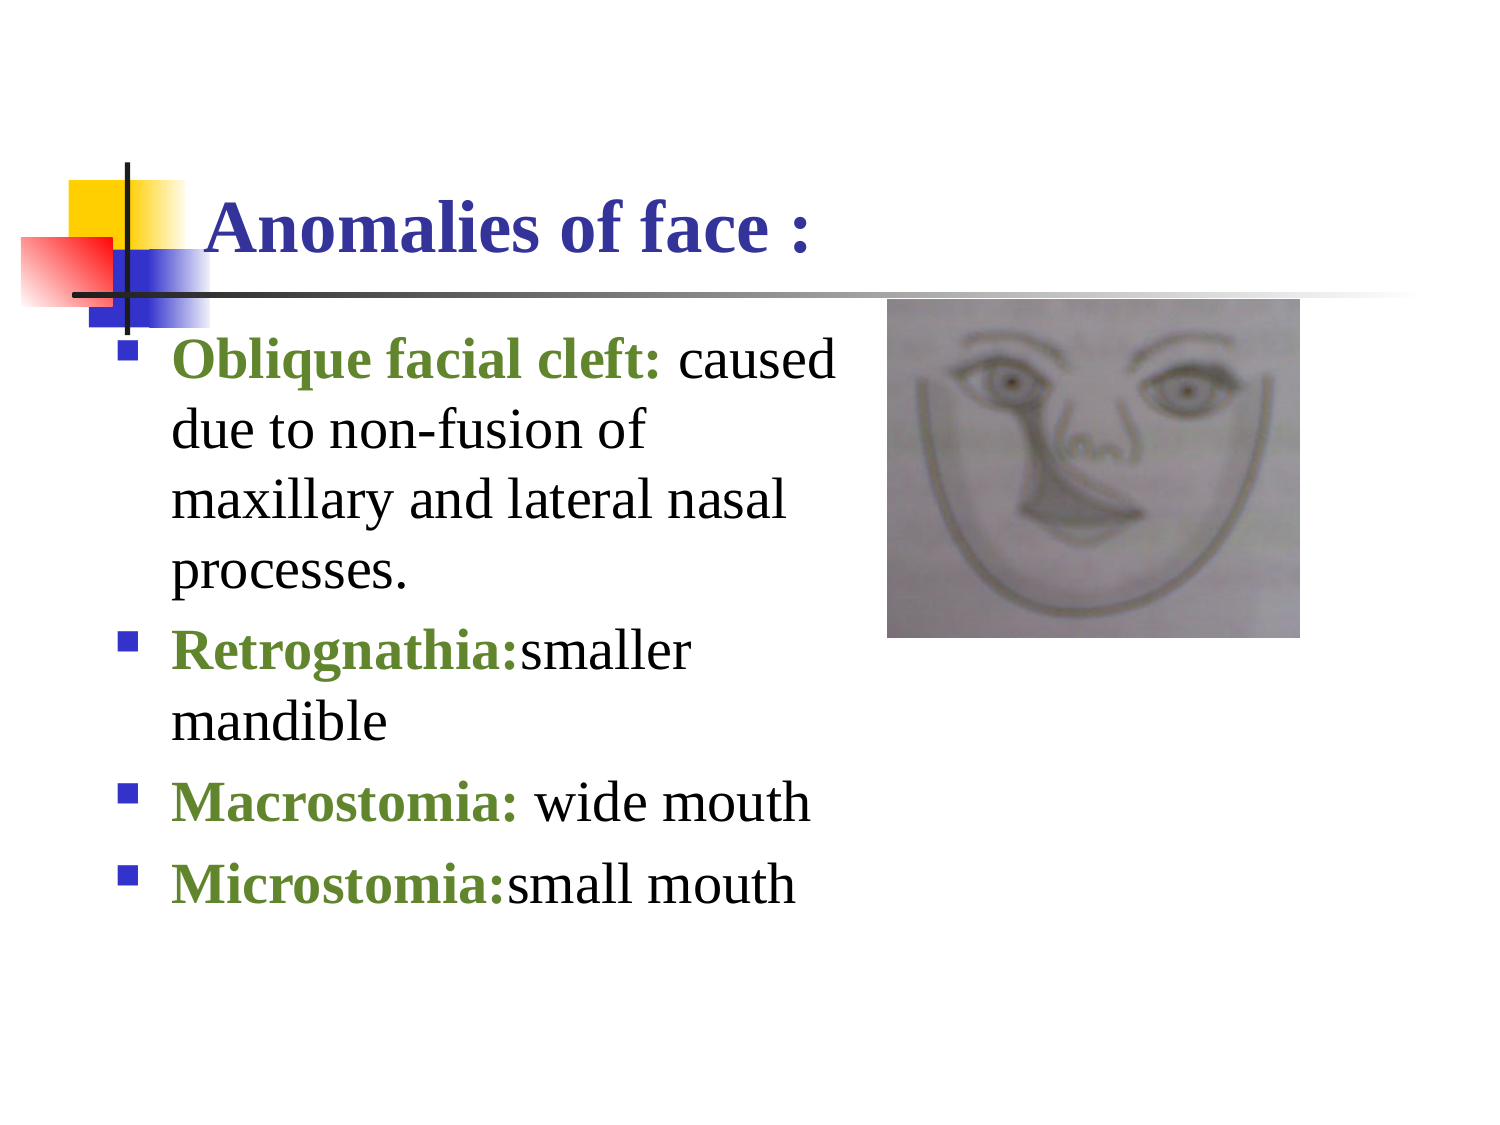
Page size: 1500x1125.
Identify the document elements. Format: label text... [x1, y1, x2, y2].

title Anomalies of face : [188, 34, 1468, 276]
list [887, 299, 1301, 638]
list Oblique facial cleft: caused due to non-fusion of maxillary and lateral nasal processes. Retrognathia:smaller mandible Macrostomia: wide mouth Microstomia:small mouth [99, 312, 863, 988]
